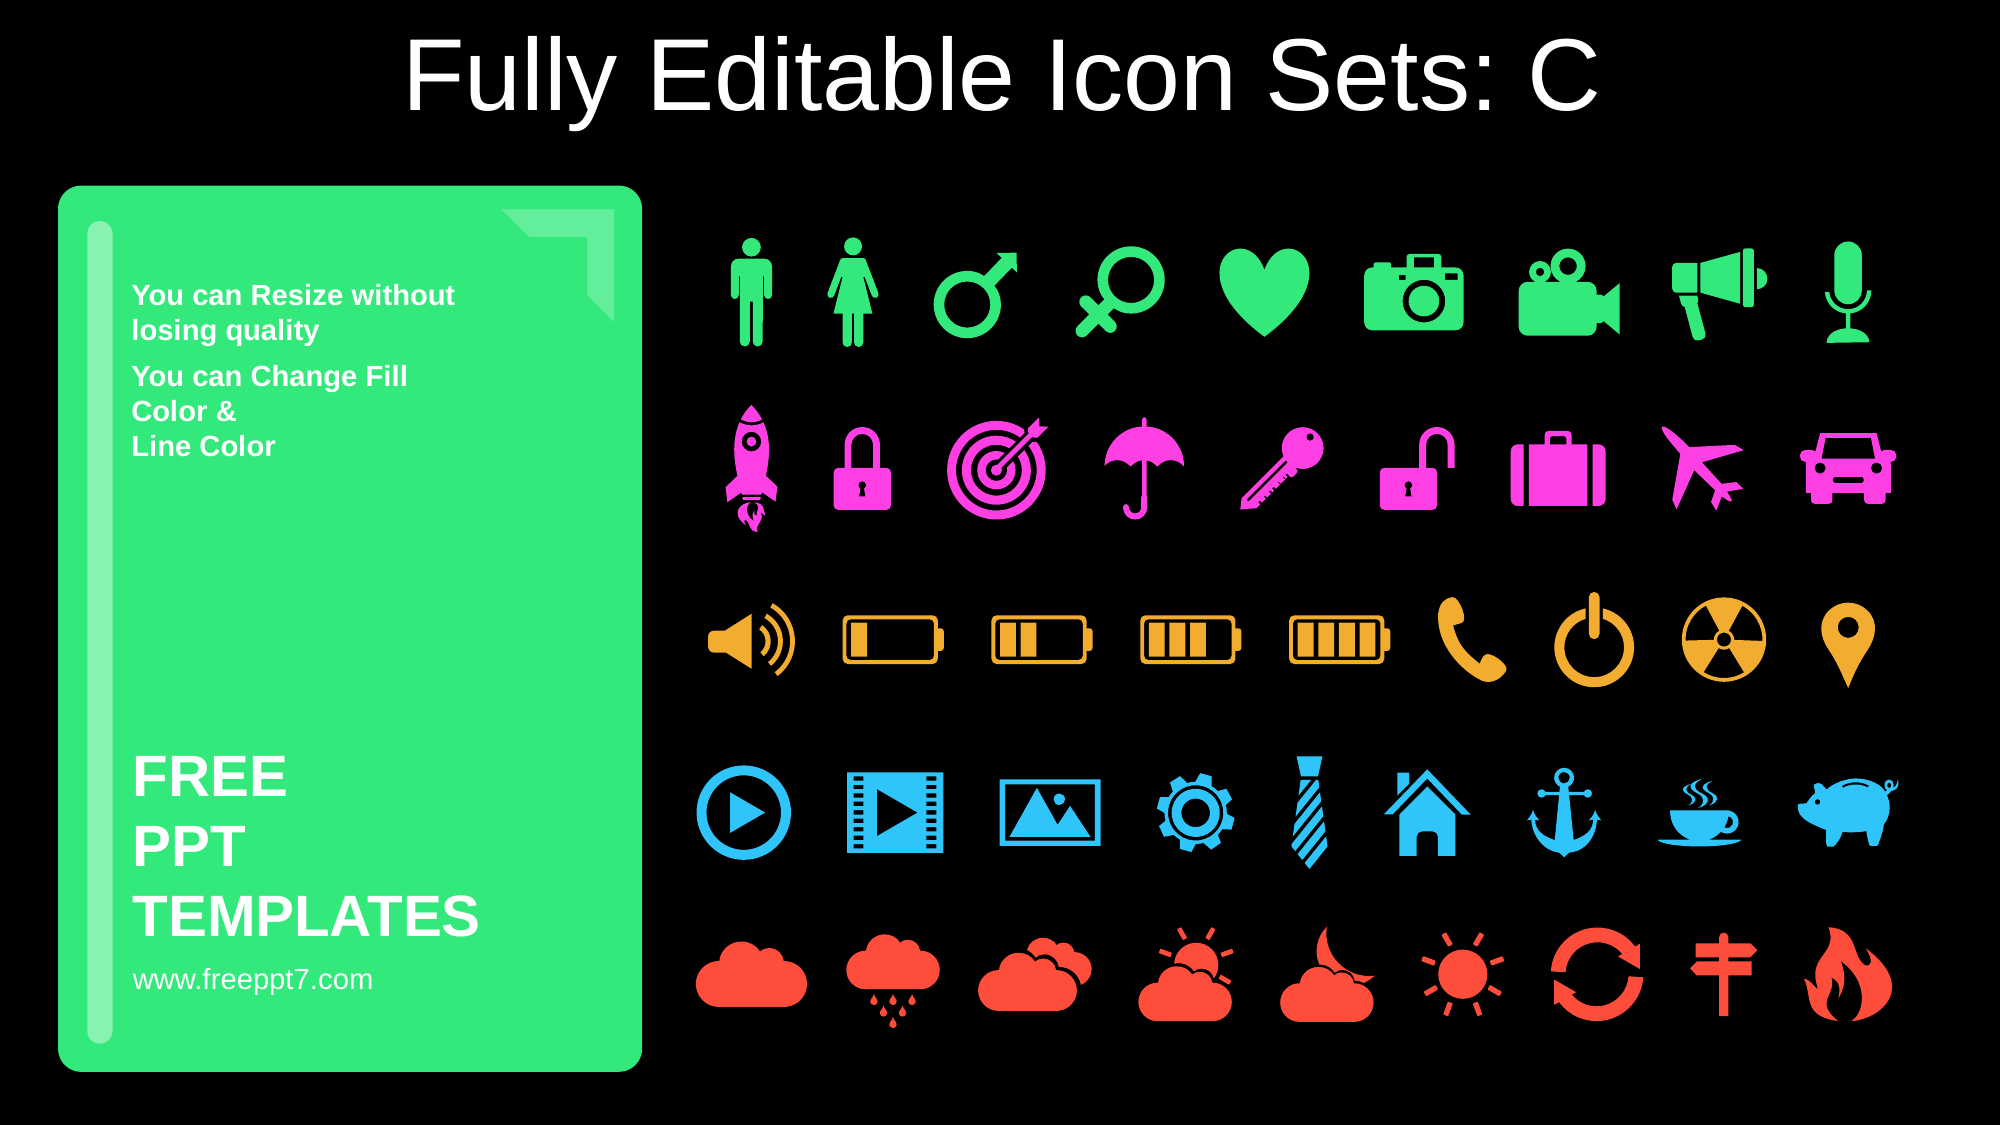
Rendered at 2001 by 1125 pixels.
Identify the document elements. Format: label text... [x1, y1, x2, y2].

text_box [1509, 443, 1525, 508]
text_box [1527, 429, 1589, 508]
text_box [878, 1002, 889, 1018]
text_box [826, 236, 880, 349]
text_box [1802, 926, 1894, 1023]
text_box [1655, 777, 1744, 848]
text_box [1591, 443, 1607, 508]
text_box [841, 614, 945, 666]
text_box [1671, 247, 1769, 342]
text_box [1472, 931, 1485, 948]
text_box [1440, 931, 1454, 948]
text_box [1680, 596, 1768, 683]
text_box [846, 771, 944, 854]
text_box [932, 251, 1019, 340]
text_box [1820, 601, 1876, 691]
text_box [1517, 247, 1621, 337]
text_box [990, 614, 1094, 666]
text_box [1155, 771, 1236, 854]
list Fully Editable Icon Sets: C [53, 20, 1952, 140]
text_box [729, 236, 774, 348]
text_box [1553, 590, 1636, 689]
text_box [1204, 926, 1217, 941]
text_box [1823, 289, 1873, 344]
text_box [897, 1002, 908, 1018]
text_box [1290, 755, 1329, 871]
text_box [1798, 432, 1898, 505]
text_box [1420, 955, 1437, 967]
text_box [1524, 766, 1604, 859]
text_box [1218, 247, 1311, 339]
text_box [1796, 777, 1900, 848]
text_box [1074, 245, 1166, 339]
text_box [832, 425, 892, 511]
text_box [888, 1014, 898, 1030]
text_box [845, 933, 941, 1007]
text_box [946, 415, 1051, 521]
text_box [1219, 947, 1235, 959]
text_box [999, 778, 1102, 847]
text_box [1442, 1000, 1454, 1018]
text_box [1471, 1000, 1484, 1018]
text_box [1549, 926, 1641, 974]
text_box [757, 623, 772, 658]
text_box [1553, 975, 1645, 1023]
text_box [1239, 426, 1325, 511]
text_box [1378, 425, 1456, 511]
text_box [1137, 941, 1233, 1023]
text_box [1833, 240, 1863, 306]
text_box [695, 764, 793, 861]
text_box [1688, 931, 1759, 1018]
text_box [1288, 614, 1392, 666]
text_box [1488, 955, 1506, 967]
text_box [724, 403, 779, 534]
text_box [768, 601, 796, 678]
text_box [1363, 252, 1465, 332]
text_box [1381, 766, 1474, 857]
text_box [1422, 984, 1439, 998]
text_box [1279, 923, 1378, 1023]
text_box [1139, 614, 1243, 666]
text_box [707, 611, 753, 671]
text_box [1660, 425, 1747, 513]
text_box [1437, 948, 1489, 1000]
text_box [1486, 984, 1503, 998]
text_box [763, 612, 784, 668]
text_box [1436, 596, 1508, 683]
text_box [1103, 416, 1186, 521]
text_box [977, 936, 1093, 1012]
text_box [1176, 926, 1188, 941]
text_box [694, 940, 809, 1008]
